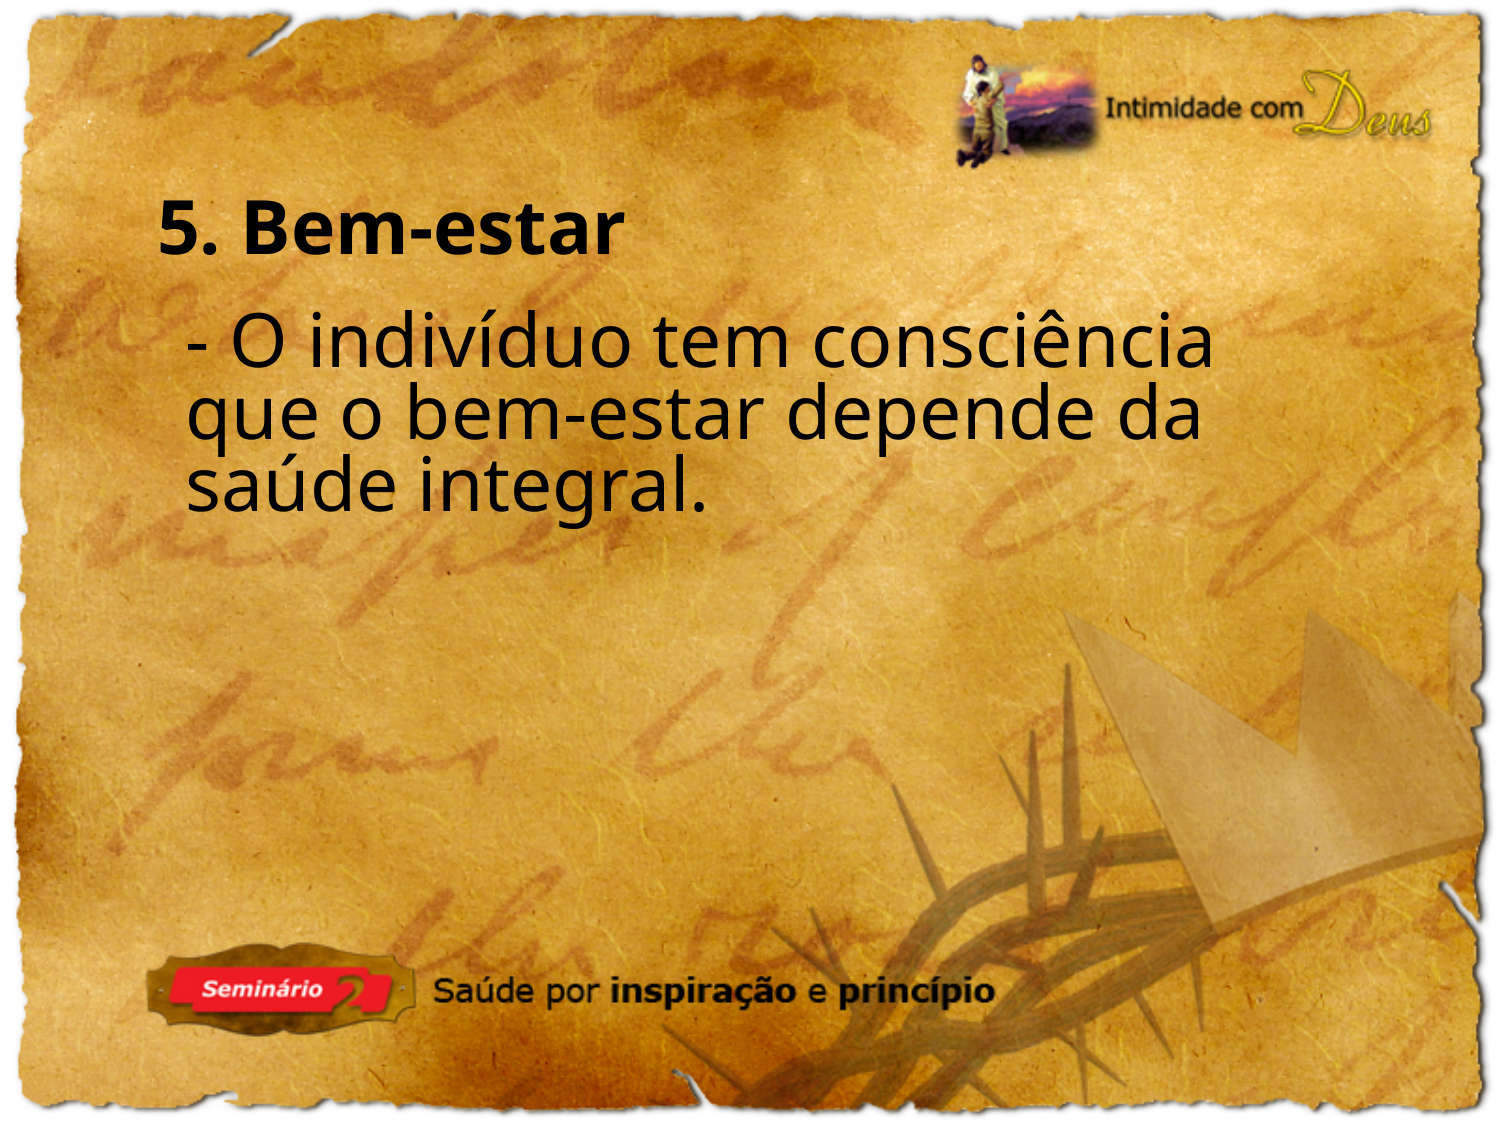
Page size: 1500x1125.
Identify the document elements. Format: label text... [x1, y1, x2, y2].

text_box - O indivíduo tem consciência que o bem-estar depende da saúde integral. [171, 302, 1376, 534]
text_box 5. Bem-estar [142, 172, 642, 278]
picture [0, 0, 1500, 1125]
